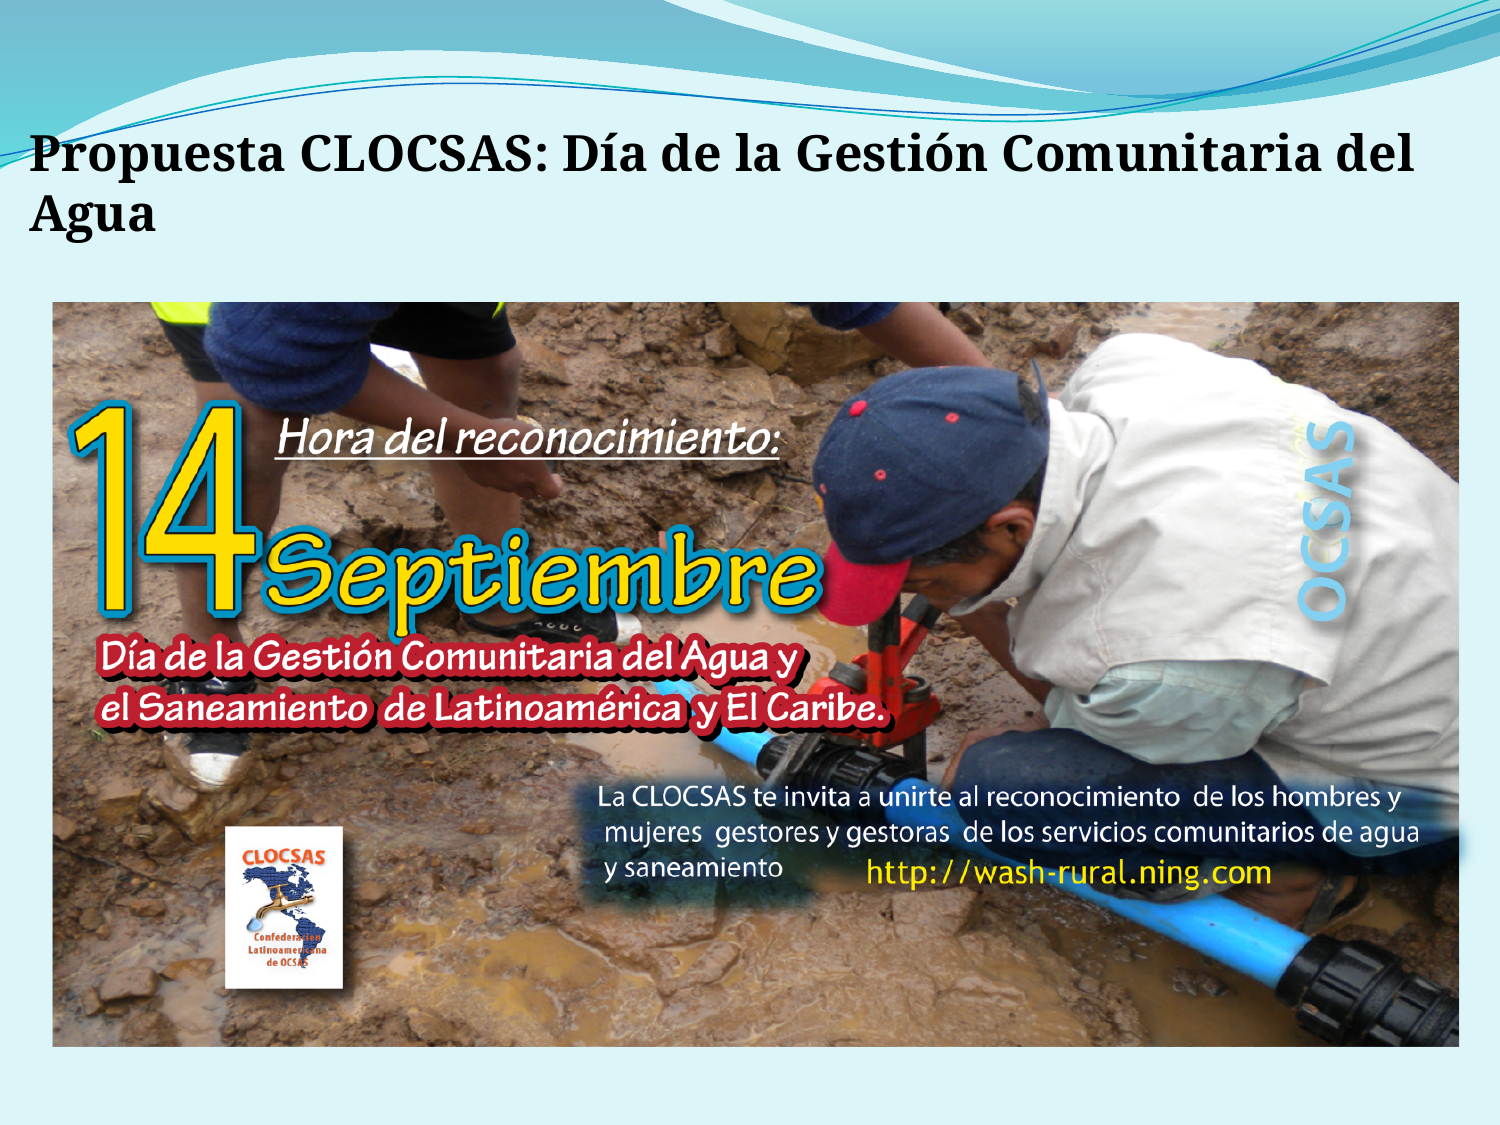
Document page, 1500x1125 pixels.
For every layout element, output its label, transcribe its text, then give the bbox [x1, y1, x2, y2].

title Propuesta CLOCSAS: Día de la Gestión Comunitaria del Agua [29, 113, 1459, 242]
picture [50, 302, 1500, 1048]
